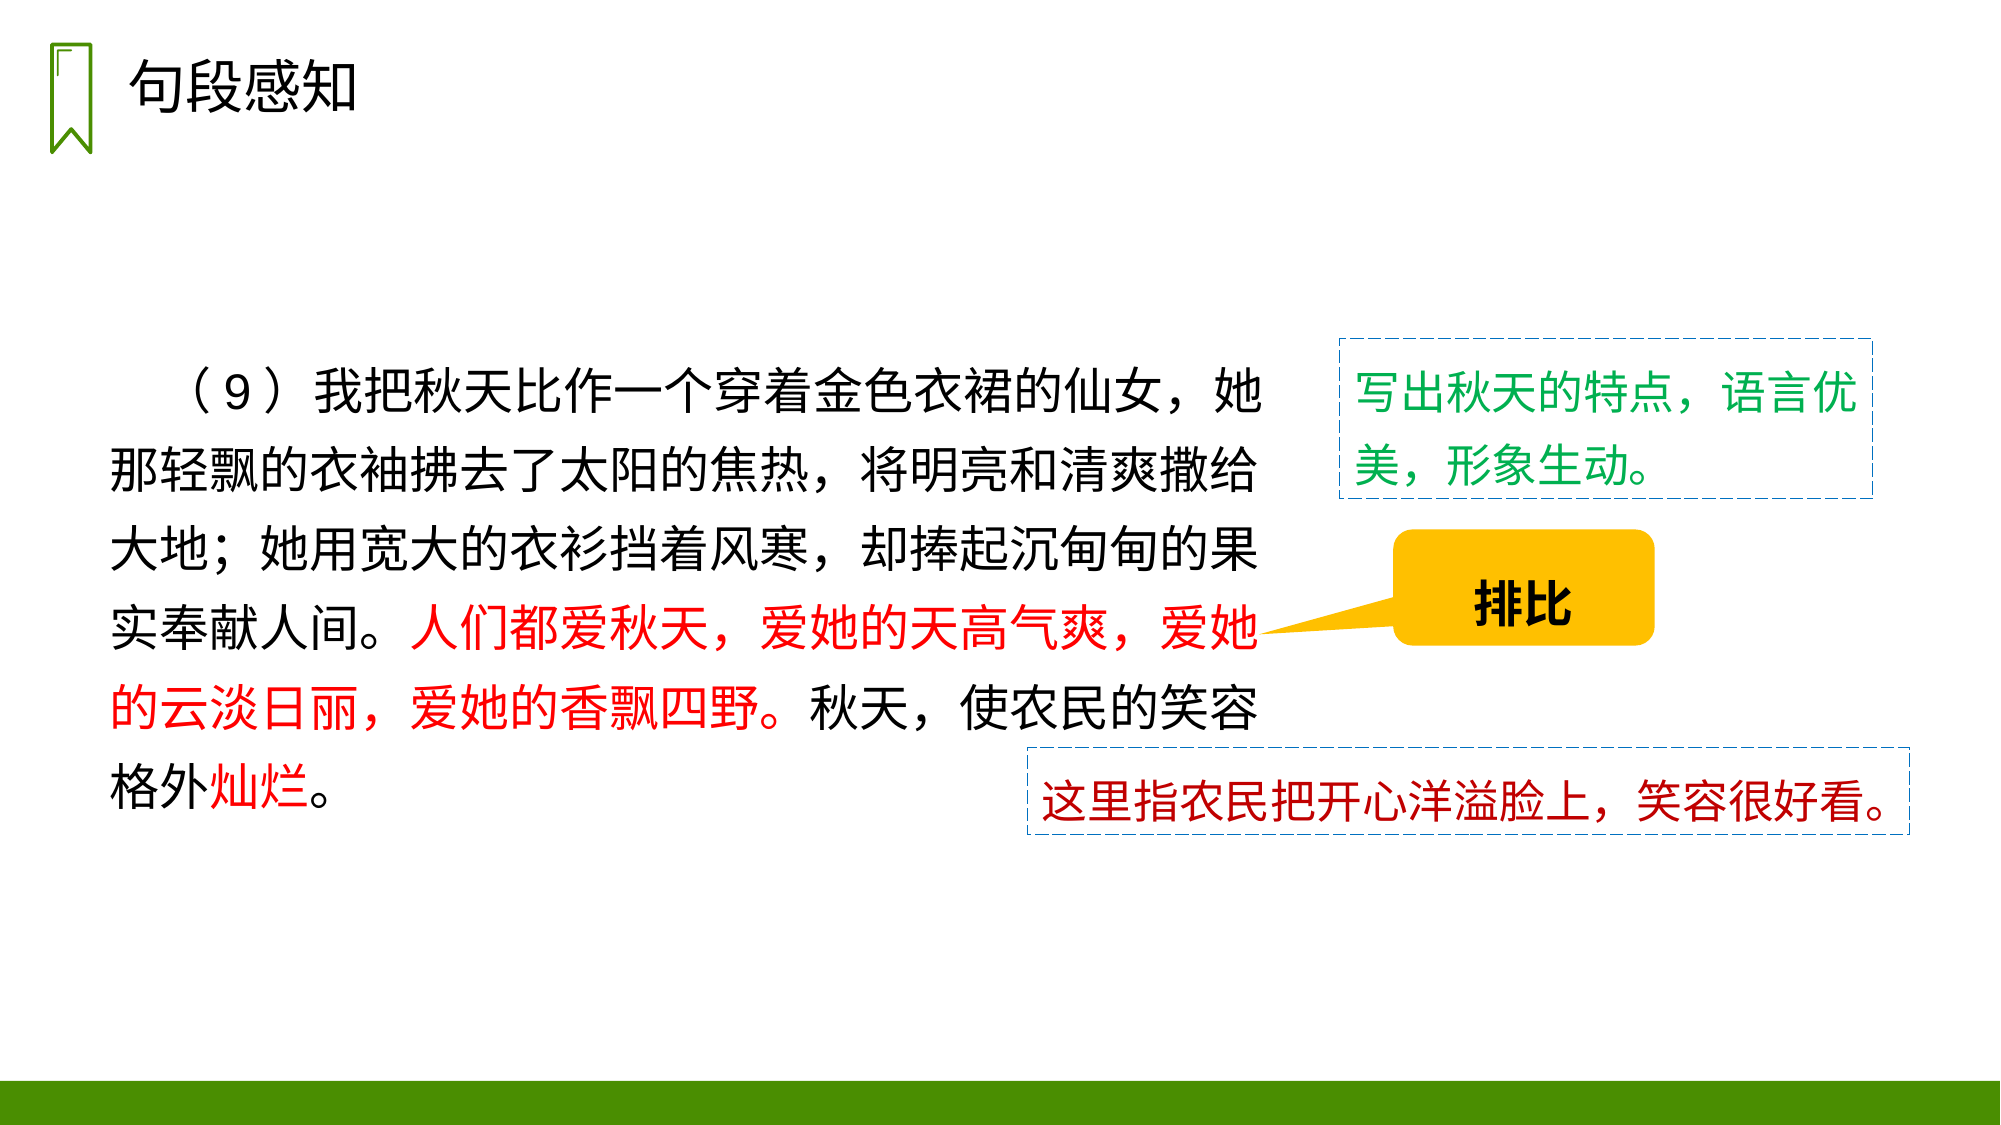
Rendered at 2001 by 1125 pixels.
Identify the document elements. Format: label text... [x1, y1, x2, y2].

text_box 句段感知 [112, 42, 375, 128]
text_box 排比 [1258, 529, 1655, 646]
text_box 这里指农民把开心洋溢脸上，笑容很好看。 [1027, 747, 1910, 835]
text_box 写出秋天的特点，语言优美，形象生动。 [1339, 338, 1873, 499]
text_box （9）我把秋天比作一个穿着金色衣裙的仙女，她那轻飘的衣袖拂去了太阳的焦热，将明亮和清爽撒给大地；她用宽大的衣衫挡着风寒，却捧起沉甸甸的果实奉献人间。人们都爱秋天，爱她的天高气爽，爱她的云淡日丽，爱她的香飘四野。秋天，使农民的笑容格外灿烂。 [94, 332, 1297, 823]
